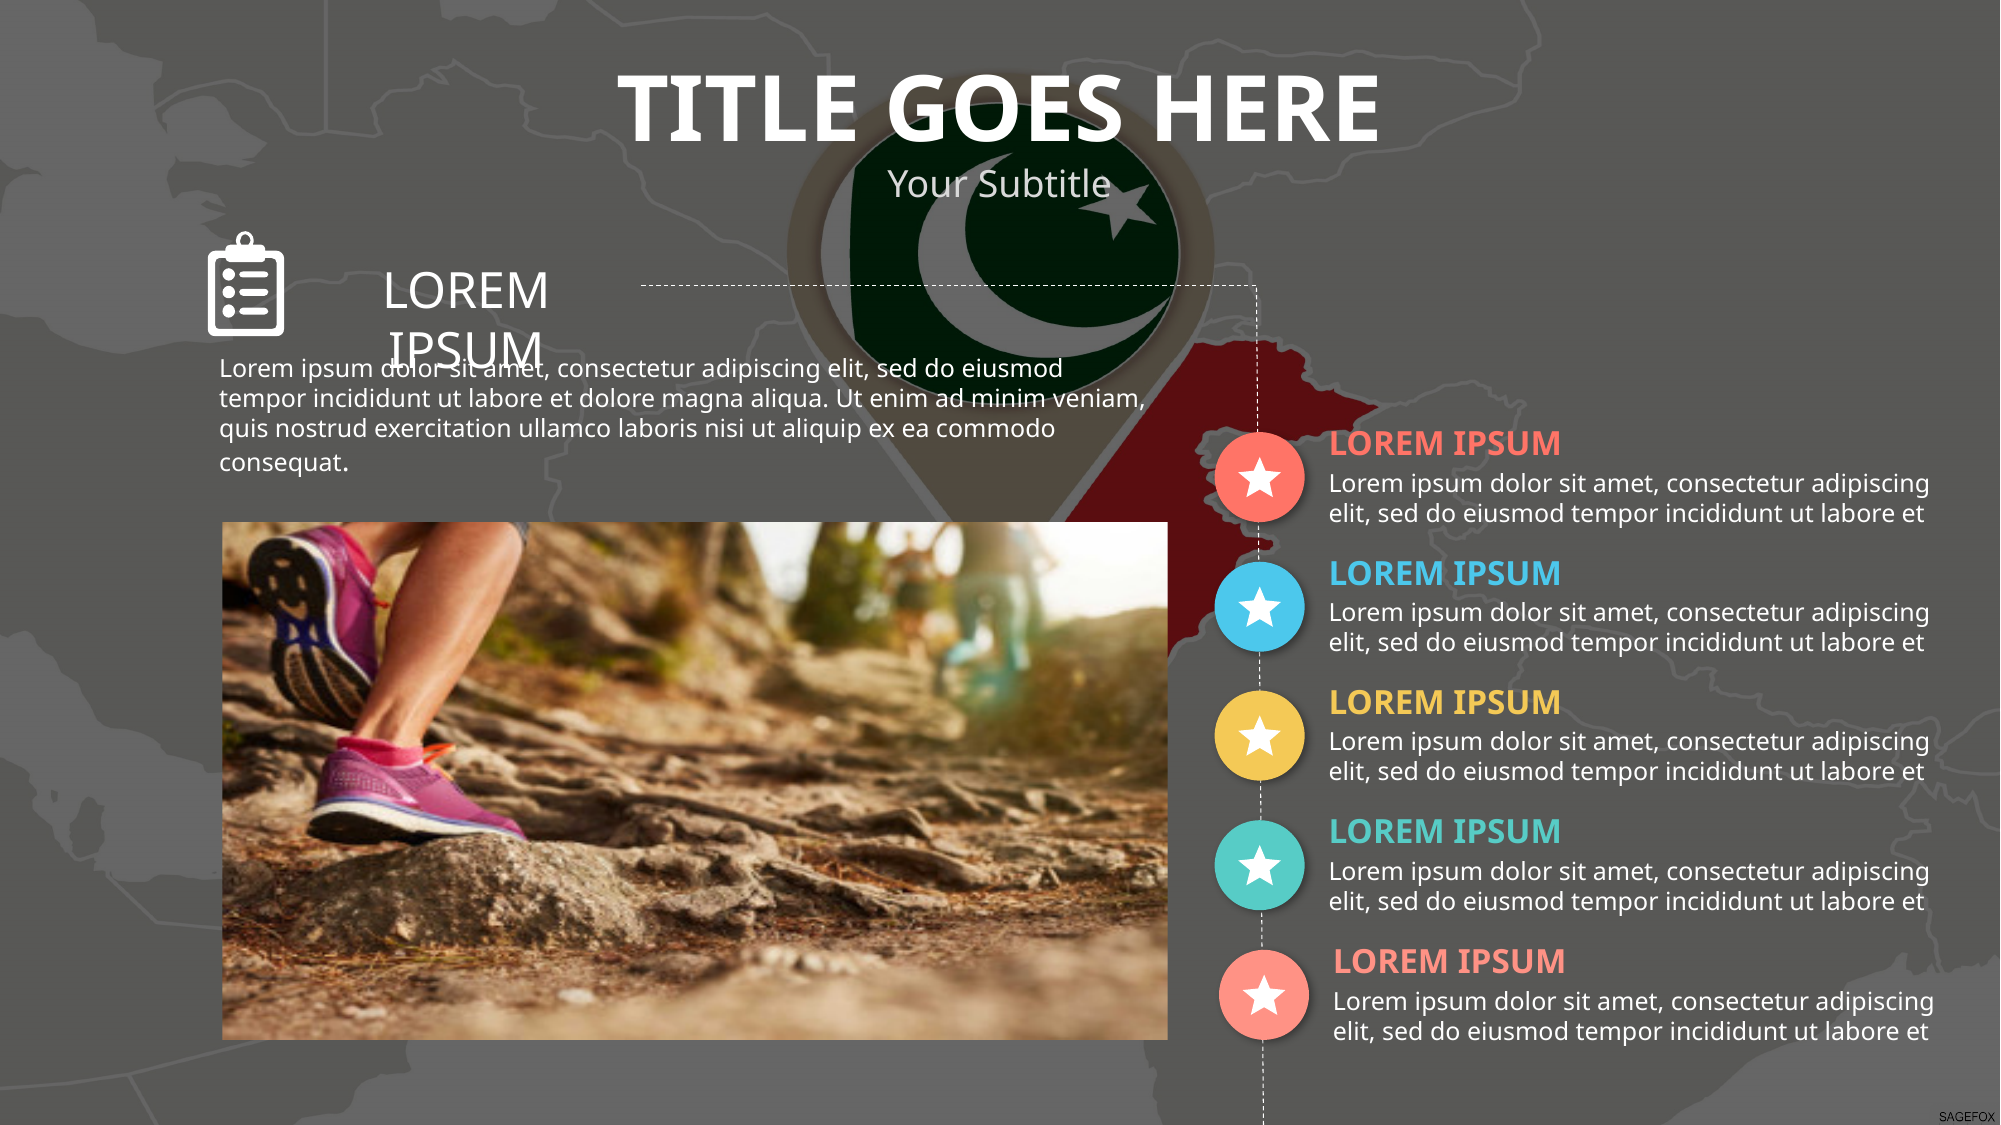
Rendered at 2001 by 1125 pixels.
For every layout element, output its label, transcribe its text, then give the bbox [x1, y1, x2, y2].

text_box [1256, 523, 1264, 561]
text_box Lorem ipsum dolor sit amet, consectetur adipiscing elit, sed do eiusmod tempor incididunt ut labore et dolore magna aliqua. Ut enim ad minim veniam, quis nostrud exercitation ullamco laboris nisi ut aliquip ex ea commodo consequat. [204, 344, 1168, 485]
text_box LOREM IPSUM Lorem ipsum dolor sit amet, consectetur adipiscing elit, sed do eiusmod tempor incididunt ut labore et [1318, 675, 1953, 791]
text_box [1256, 781, 1264, 820]
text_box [1256, 652, 1264, 690]
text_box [1214, 561, 1305, 652]
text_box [1214, 432, 1305, 523]
text_box LOREM IPSUM Lorem ipsum dolor sit amet, consectetur adipiscing elit, sed do eiusmod tempor incididunt ut labore et [1318, 417, 1953, 533]
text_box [1256, 911, 1264, 949]
picture [0, 0, 2001, 1125]
text_box [221, 521, 1169, 1041]
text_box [207, 231, 285, 337]
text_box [1256, 287, 1264, 432]
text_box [1218, 949, 1309, 1040]
text_box LOREM IPSUM Lorem ipsum dolor sit amet, consectetur adipiscing elit, sed do eiusmod tempor incididunt ut labore et [1318, 546, 1953, 662]
text_box LOREM IPSUM Lorem ipsum dolor sit amet, consectetur adipiscing elit, sed do eiusmod tempor incididunt ut labore et [1318, 805, 1953, 921]
text_box TITLE GOES HERE Your Subtitle [548, 42, 1452, 212]
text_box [1214, 690, 1305, 781]
text_box LOREM IPSUM Lorem ipsum dolor sit amet, consectetur adipiscing elit, sed do eiusmod tempor incididunt ut labore et [1322, 935, 1958, 1050]
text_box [1256, 1040, 1264, 1125]
picture [1936, 1111, 1997, 1125]
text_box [1214, 820, 1305, 911]
text_box LOREM IPSUM [292, 250, 642, 344]
